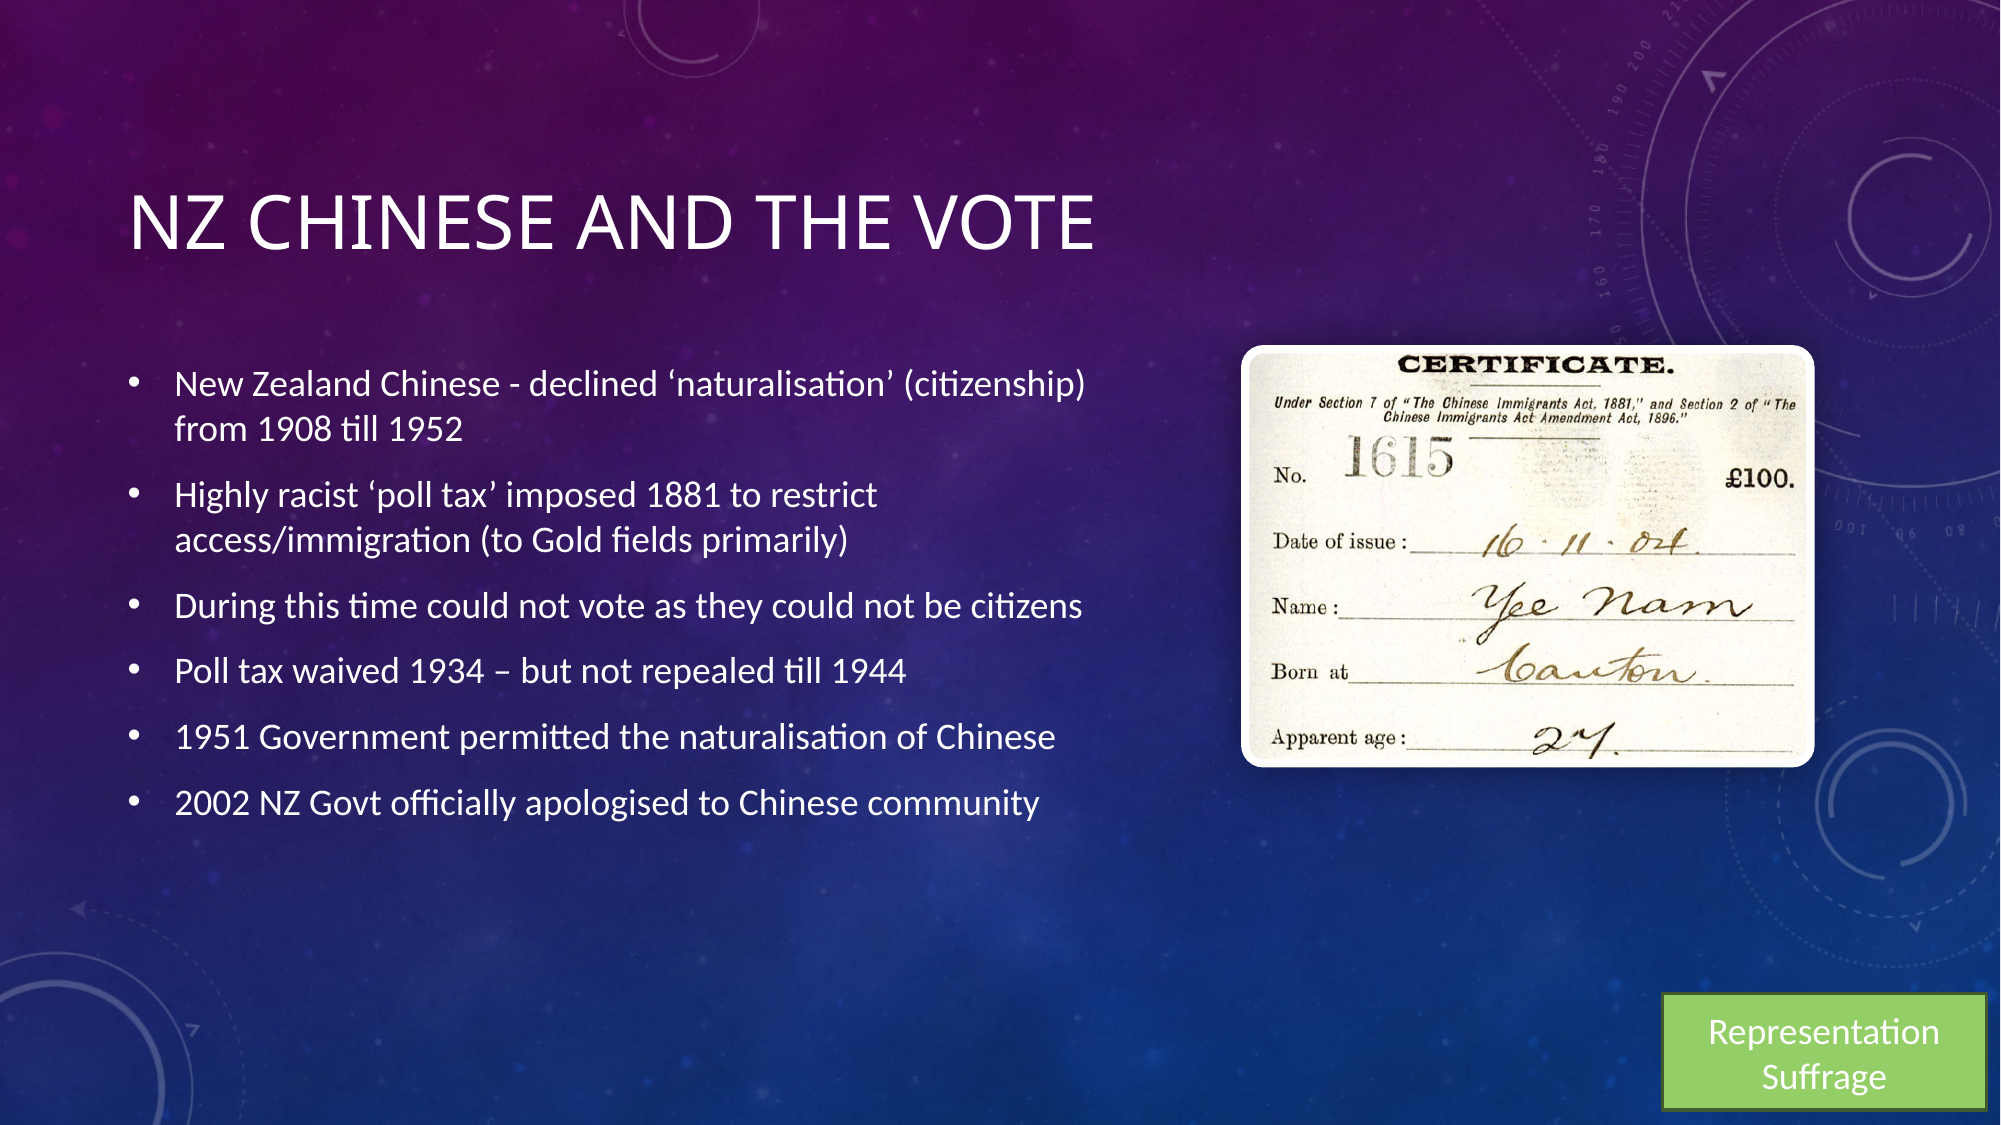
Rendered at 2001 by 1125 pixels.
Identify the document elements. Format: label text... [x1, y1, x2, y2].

text_box Representation Suffrage [1661, 992, 1988, 1112]
picture [0, 0, 2001, 1125]
list New Zealand Chinese - declined ‘naturalisation’ (citizenship) from 1908 till 1952 Highly racist ‘poll tax’ imposed 1881 to restrict access/immigration (to Gold fields primarily) During this time could not vote as they could not be citizens Poll tax waived 1934 – but not repealed till 1944 1951 Government permitted the naturalisation of Chinese 2002 NZ Govt officially apologised to Chinese community [112, 351, 1144, 950]
title NZ Chinese and the vote [112, 99, 1144, 339]
